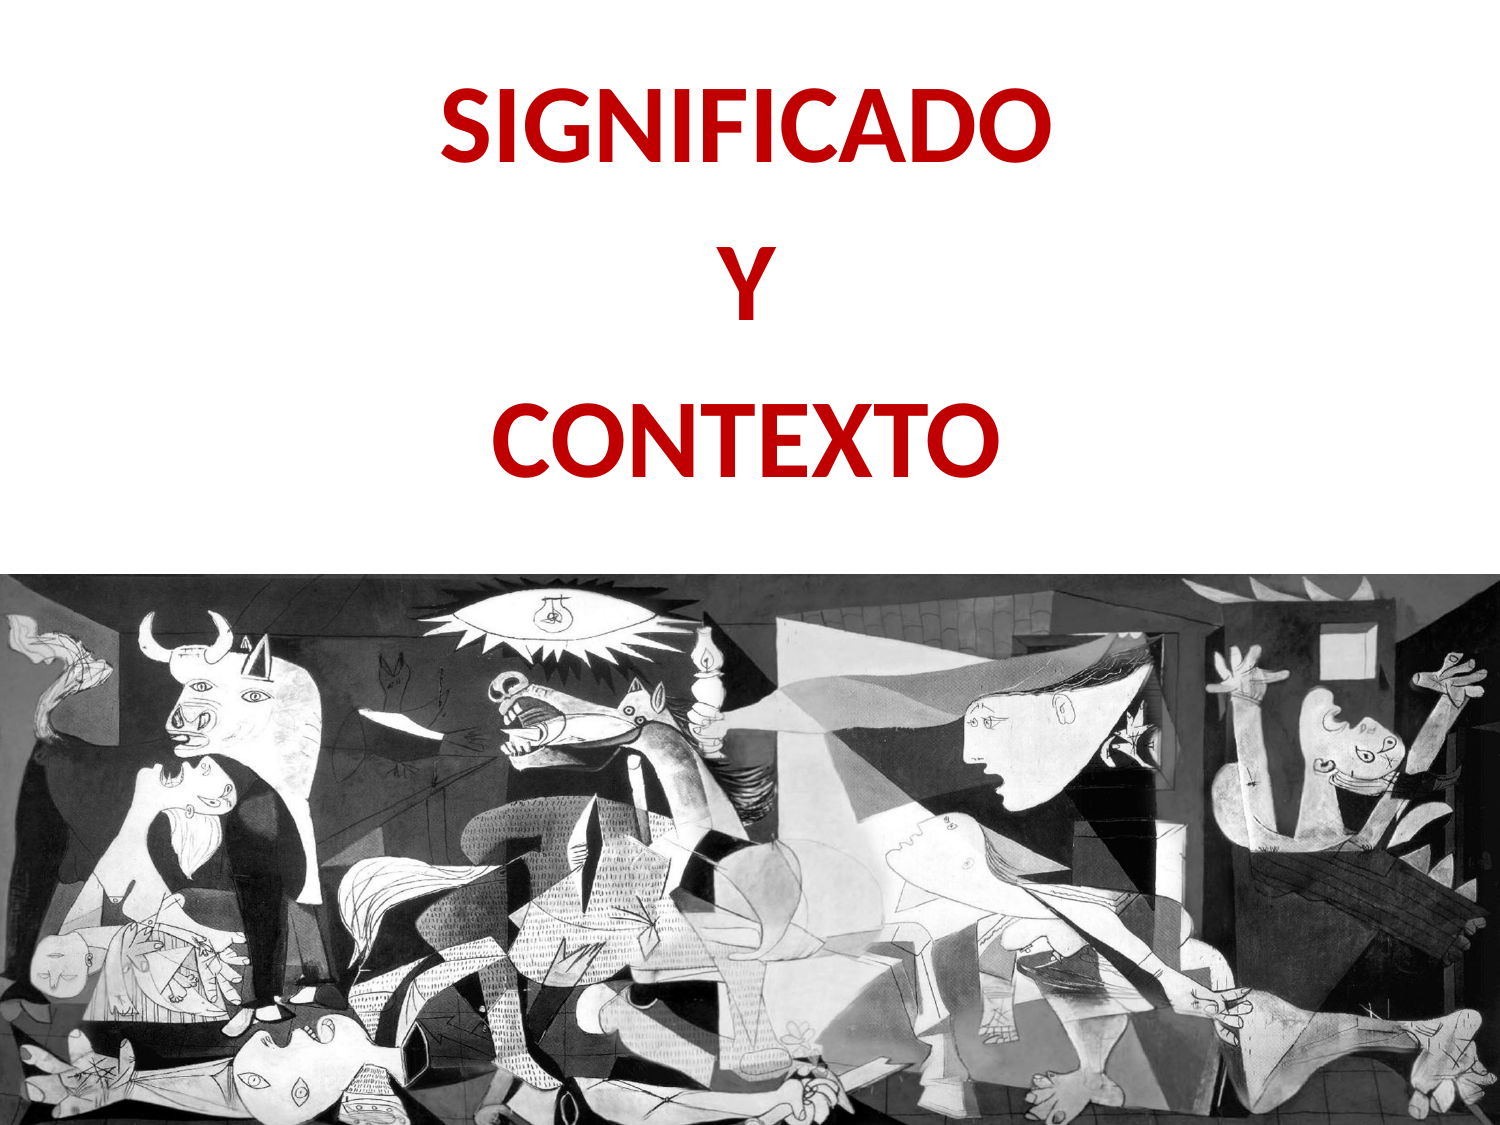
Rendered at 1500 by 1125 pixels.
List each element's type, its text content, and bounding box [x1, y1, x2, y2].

picture [0, 573, 1500, 1125]
list SIGNIFICADO Y CONTEXTO [0, 42, 1500, 572]
